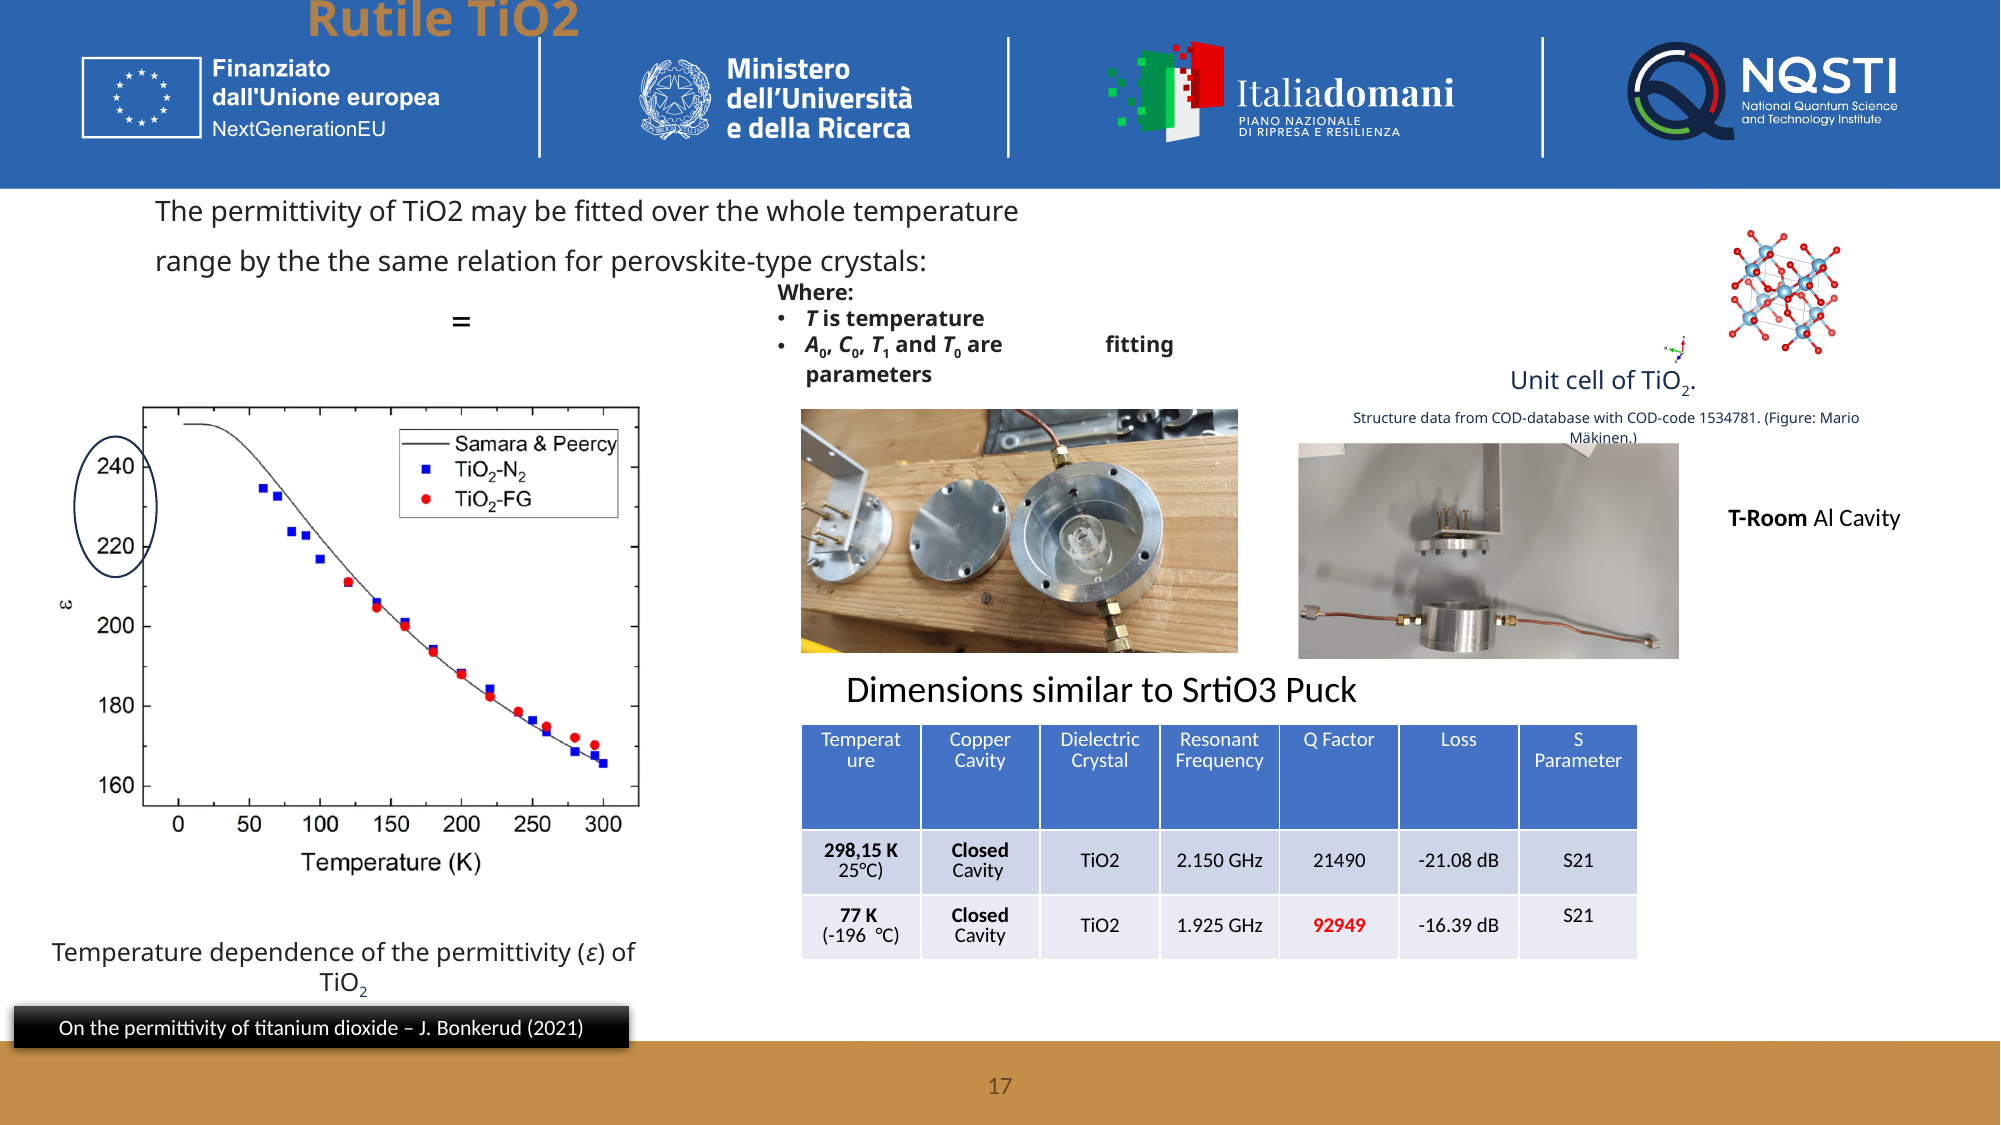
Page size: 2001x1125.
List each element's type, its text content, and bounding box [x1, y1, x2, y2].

table_cell -16.39 dB [1400, 896, 1518, 959]
picture [801, 409, 1238, 653]
table_cell 1.925 GHz [1161, 896, 1279, 959]
table_cell 2.150 GHz [1161, 831, 1279, 894]
table_header Loss [1400, 742, 1518, 829]
table_cell Closed Cavity [922, 831, 1039, 894]
table_header Copper Cavity [922, 725, 1039, 829]
picture [57, 397, 651, 880]
title Rutile TiO2 [291, 0, 1704, 99]
text_box On the permittivity of titanium dioxide – J. Bonkerud (2021) [14, 1008, 629, 1048]
table_cell S21 [1520, 831, 1637, 894]
table_cell 92949 [1280, 896, 1398, 959]
table_cell 77 K (-196 °C) [802, 896, 920, 959]
table_cell Closed Cavity [922, 896, 1039, 959]
text_box Where: T is temperature A0, C0, T1 and T0 are fitting parameters [762, 271, 1189, 395]
text_box T-Room Al Cavity [1703, 494, 1926, 539]
table_cell TiO2 [1041, 896, 1159, 959]
picture [0, 0, 2000, 196]
picture [1299, 360, 1679, 742]
picture [1657, 206, 1912, 378]
slide_number 17 [774, 1054, 1225, 1115]
table_header Dielectric Crystal [1041, 725, 1159, 829]
picture [0, 1041, 2000, 1125]
table_cell TiO2 [1041, 831, 1159, 894]
table_cell 298,15 K 25°C) [802, 831, 920, 894]
text_box Temperature dependence of the permittivity (ε) of TiO2 [14, 928, 674, 1008]
table_header Resonant Frequency [1161, 725, 1279, 829]
text_box Unit cell of TiO2. Structure data from COD-database with COD-code 1534781. (Figure: Mario Mäkinen.) [1325, 357, 1882, 454]
text_box The permittivity of TiO2 may be fitted over the whole temperature range by the the same relation for perovskite-type crystals: [140, 168, 1082, 285]
table_cell 21490 [1280, 831, 1398, 894]
text_box Dimensions similar to SrtiO3 Puck [831, 657, 1373, 718]
table_cell -21.08 dB [1400, 831, 1518, 894]
table_header S Parameter [1520, 725, 1637, 829]
table_cell S21 [1520, 896, 1637, 959]
table_header Q Factor [1280, 725, 1398, 829]
table_header Temperature [802, 725, 920, 829]
